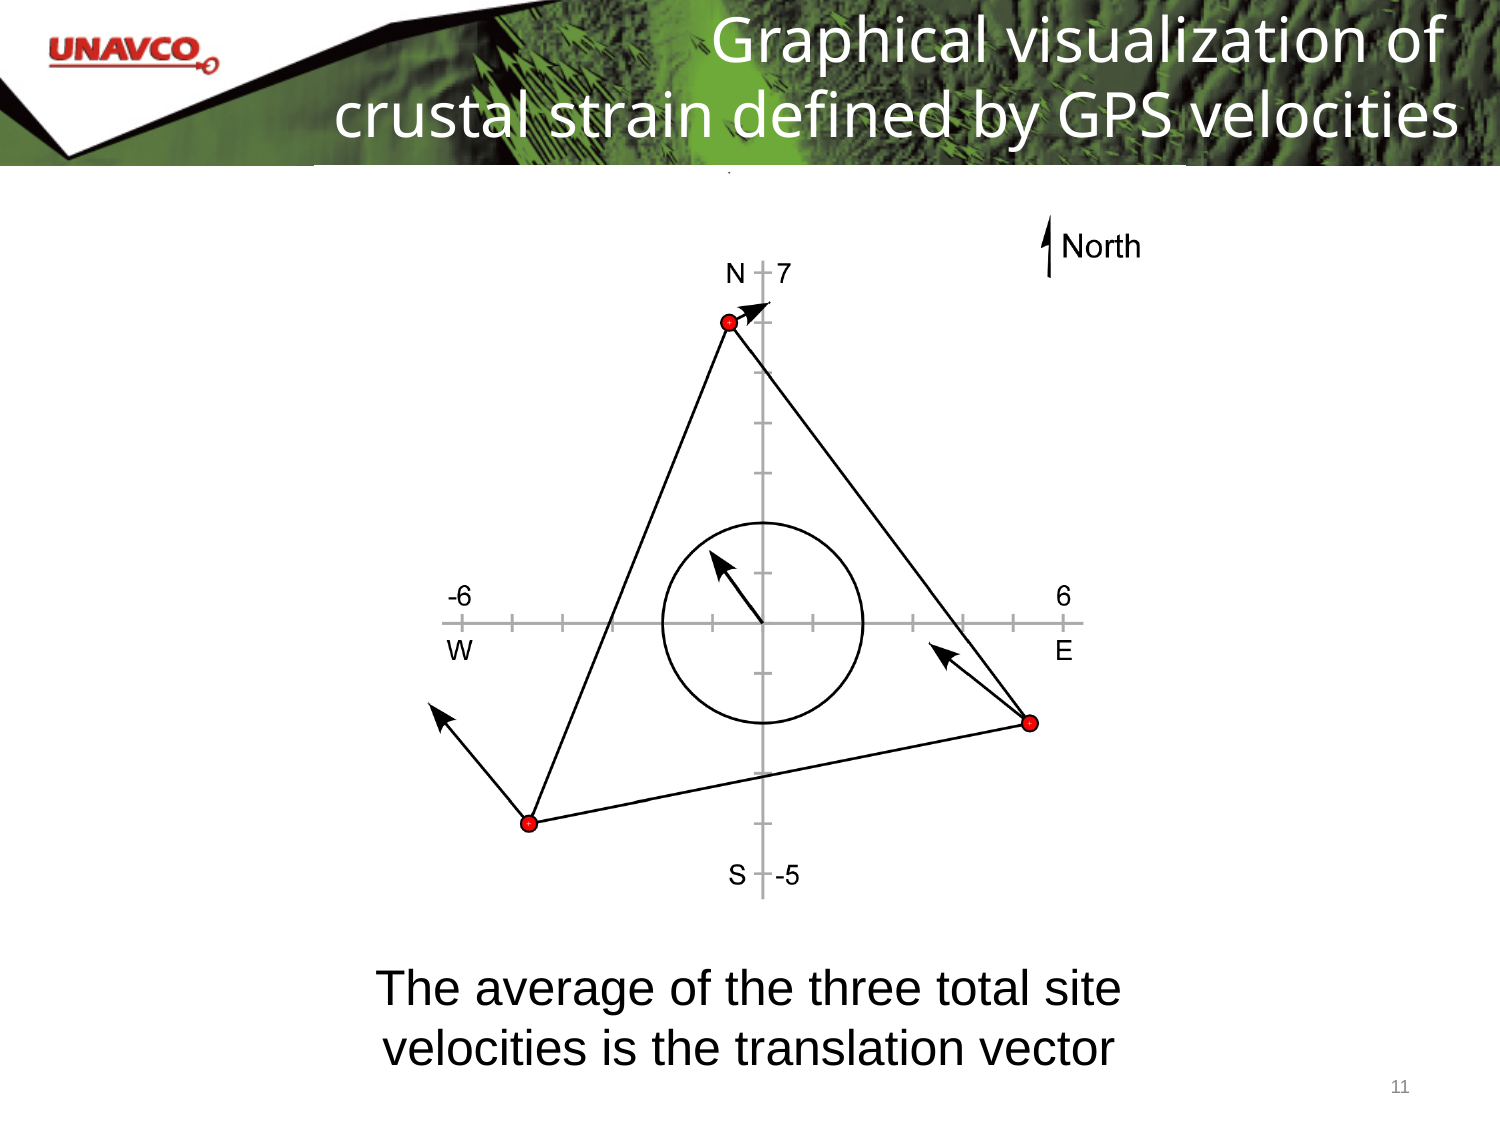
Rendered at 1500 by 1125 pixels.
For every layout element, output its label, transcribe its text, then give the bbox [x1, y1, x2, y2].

text_box The average of the three total site velocities is the translation vector [285, 949, 1213, 1077]
text_box 11 [1389, 1069, 1425, 1103]
picture [0, 0, 1500, 1013]
